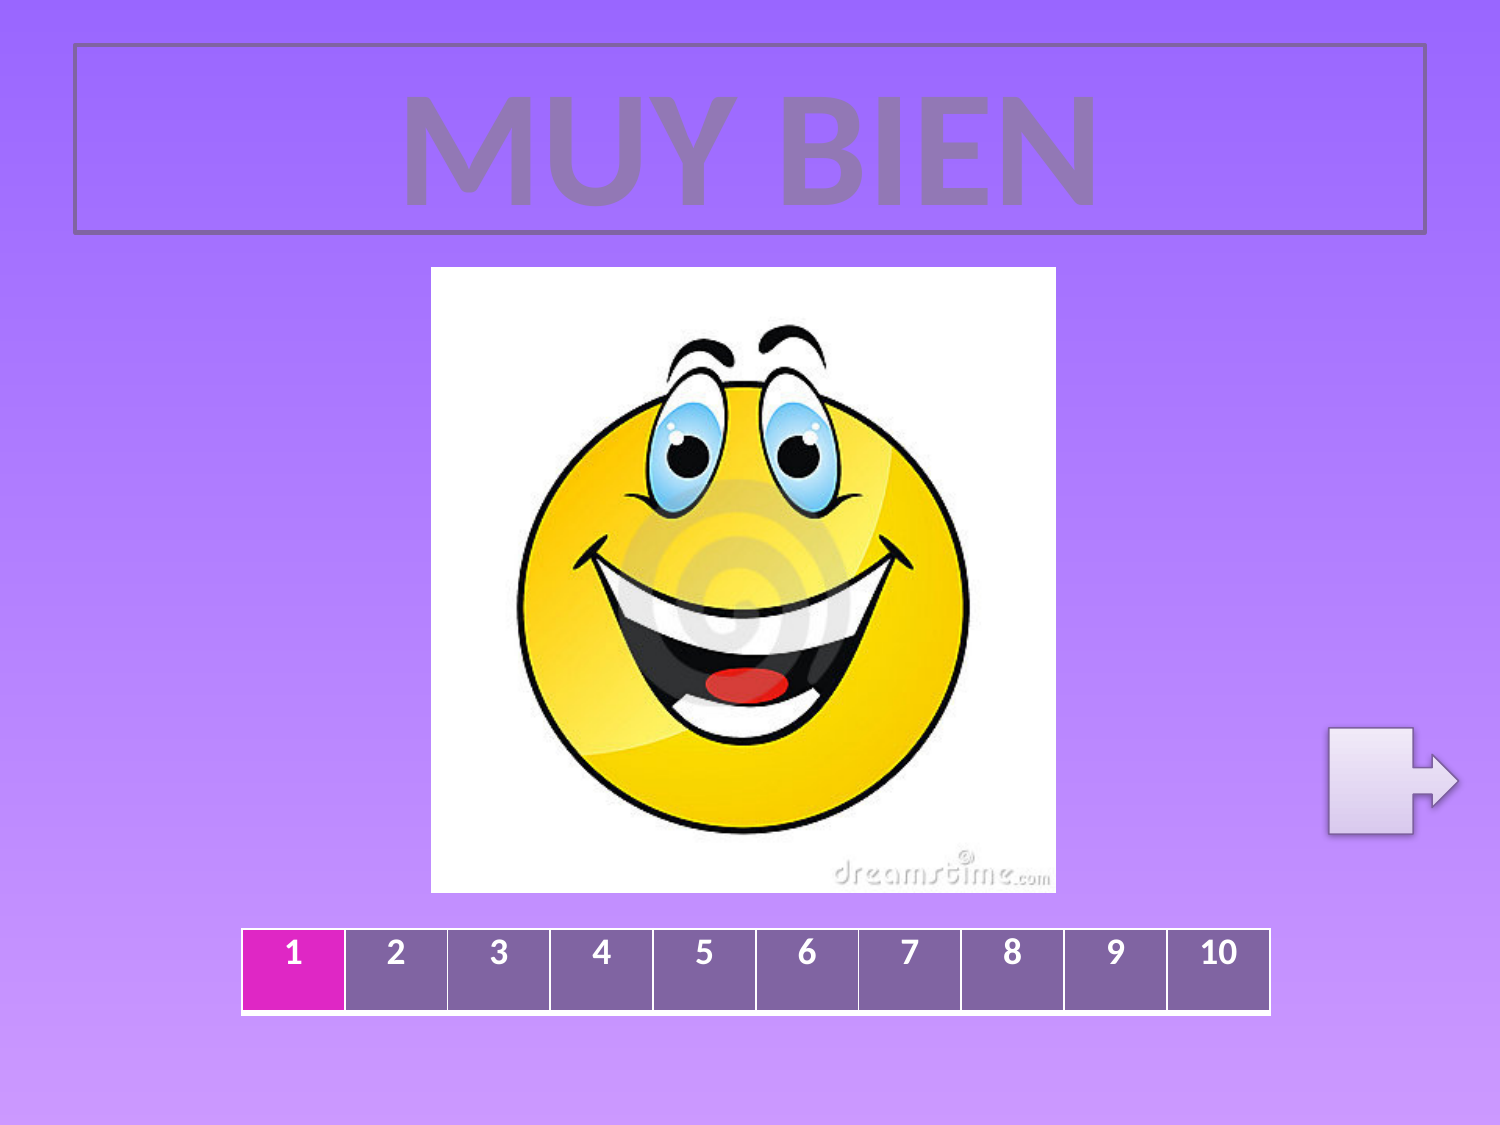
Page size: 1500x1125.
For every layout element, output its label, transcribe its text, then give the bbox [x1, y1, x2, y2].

table_header 8 [962, 930, 1063, 1010]
table_header 3 [448, 930, 549, 1010]
table_header 10 [1168, 930, 1269, 1010]
table_header 2 [346, 930, 447, 1010]
table_header 1 [243, 930, 344, 1010]
picture [430, 266, 1057, 893]
table_header 7 [859, 930, 960, 1010]
table_header 4 [551, 930, 652, 1010]
text_box [1327, 727, 1460, 835]
title MUY BIEN [73, 43, 1427, 235]
table_header 5 [654, 930, 755, 1010]
table_header 6 [757, 930, 858, 1010]
table_header 9 [1065, 930, 1166, 1010]
